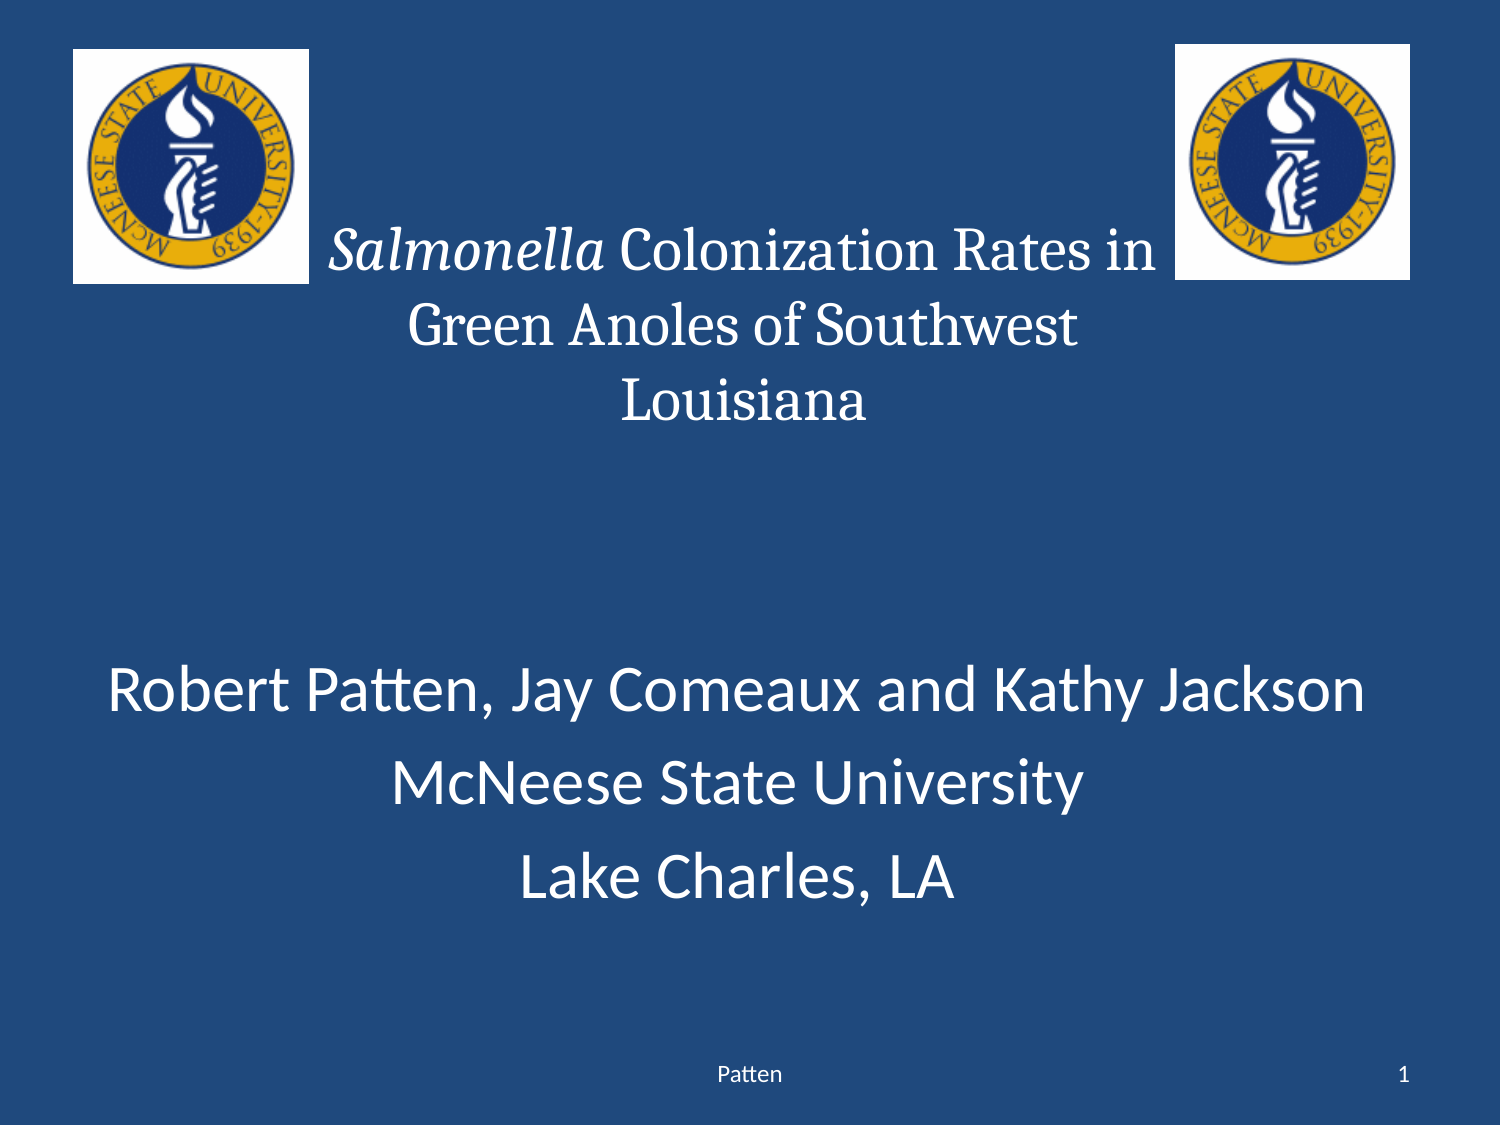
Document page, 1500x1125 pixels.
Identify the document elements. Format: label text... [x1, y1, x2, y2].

slide_number 1 [1074, 1042, 1425, 1103]
footer Patten [512, 1042, 988, 1103]
picture [73, 48, 309, 284]
picture [1174, 44, 1410, 280]
subtitle Robert Patten, Jay Comeaux and Kathy Jackson McNeese State University Lake Charles, LA [50, 637, 1425, 925]
title Salmonella Colonization Rates in Green Anoles of Southwest Louisiana [312, 200, 1175, 442]
